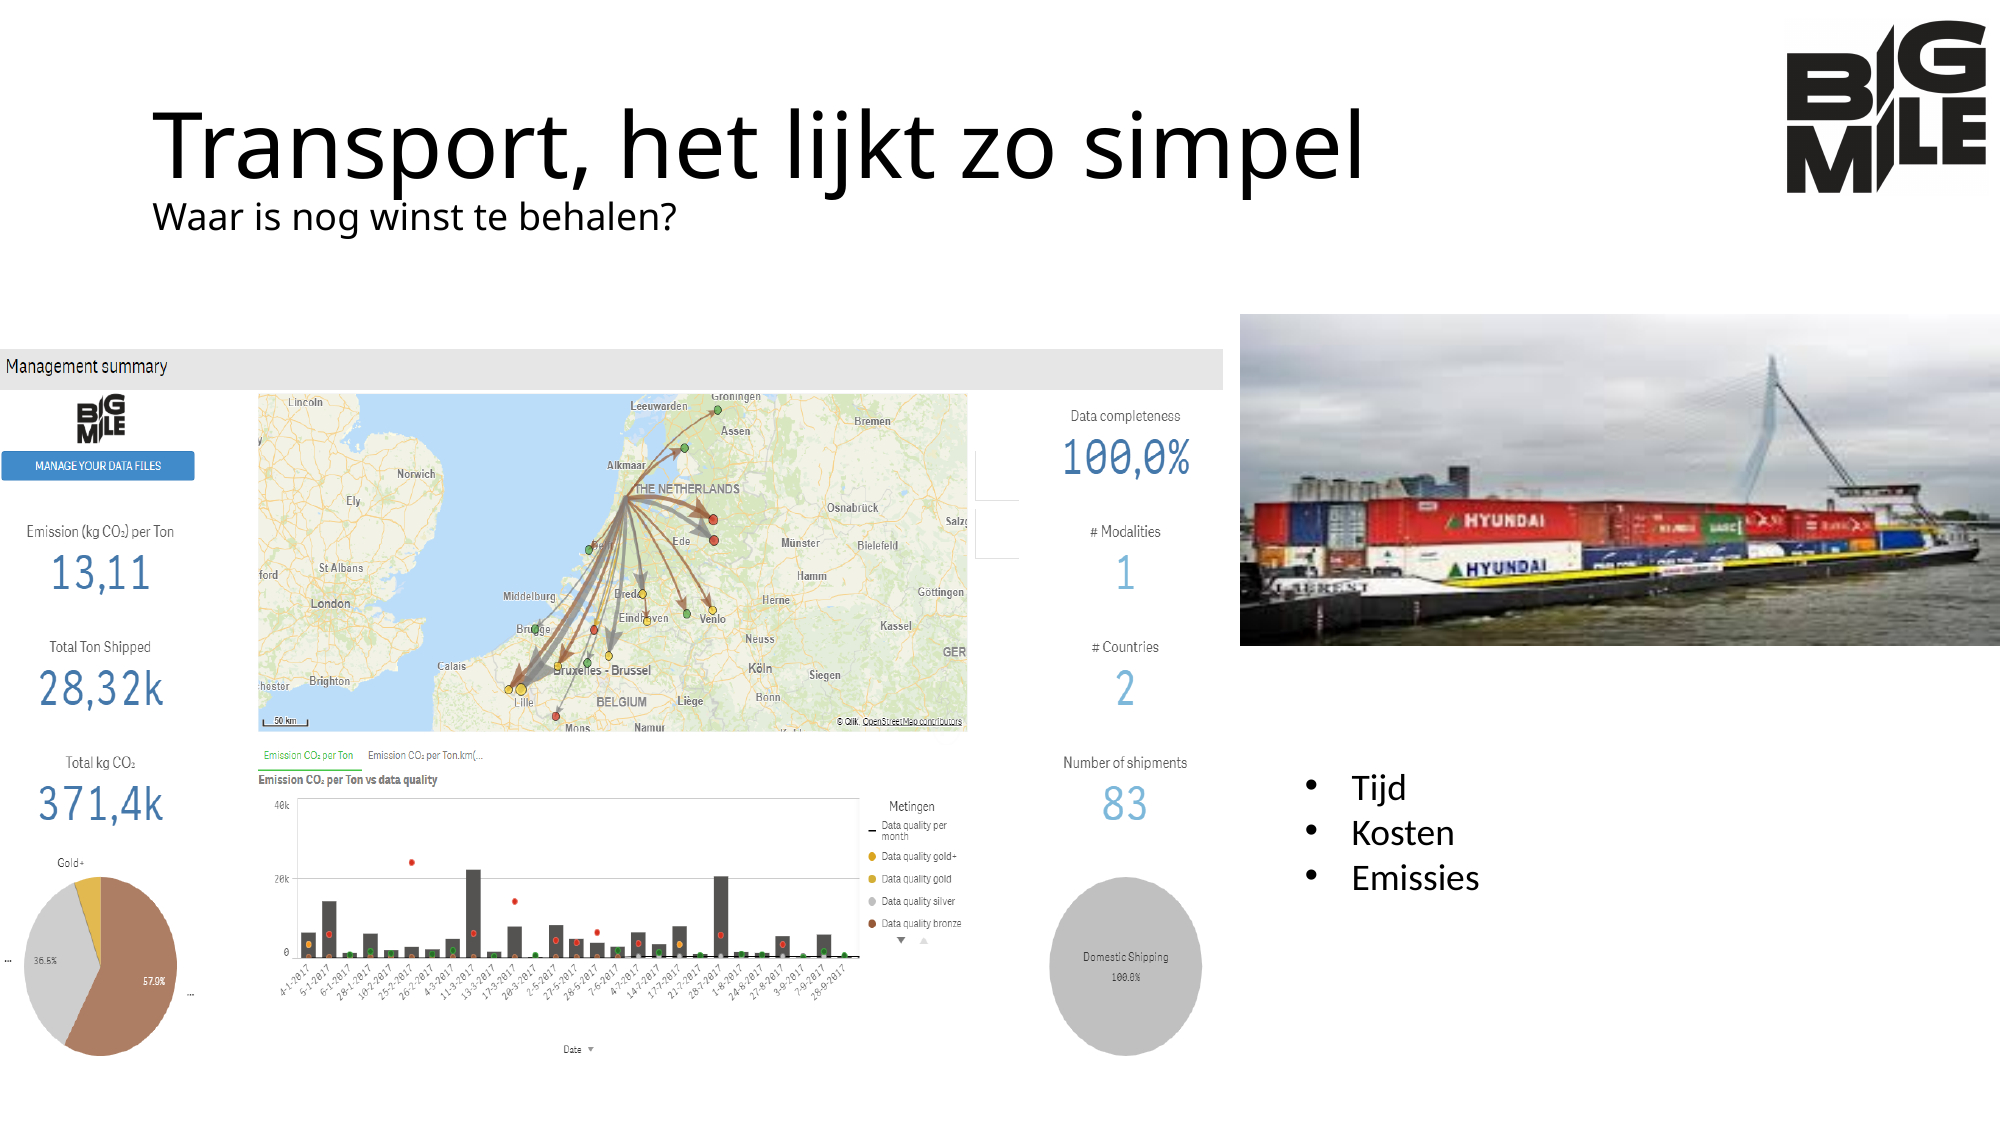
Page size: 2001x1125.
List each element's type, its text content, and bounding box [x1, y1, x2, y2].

picture [0, 349, 1223, 1064]
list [1240, 314, 2000, 646]
text_box Tijd Kosten Emissies [1290, 755, 1732, 950]
picture [1784, 18, 1989, 196]
title Transport, het lijkt zo simpel Waar is nog winst te behalen? [137, 59, 1863, 278]
